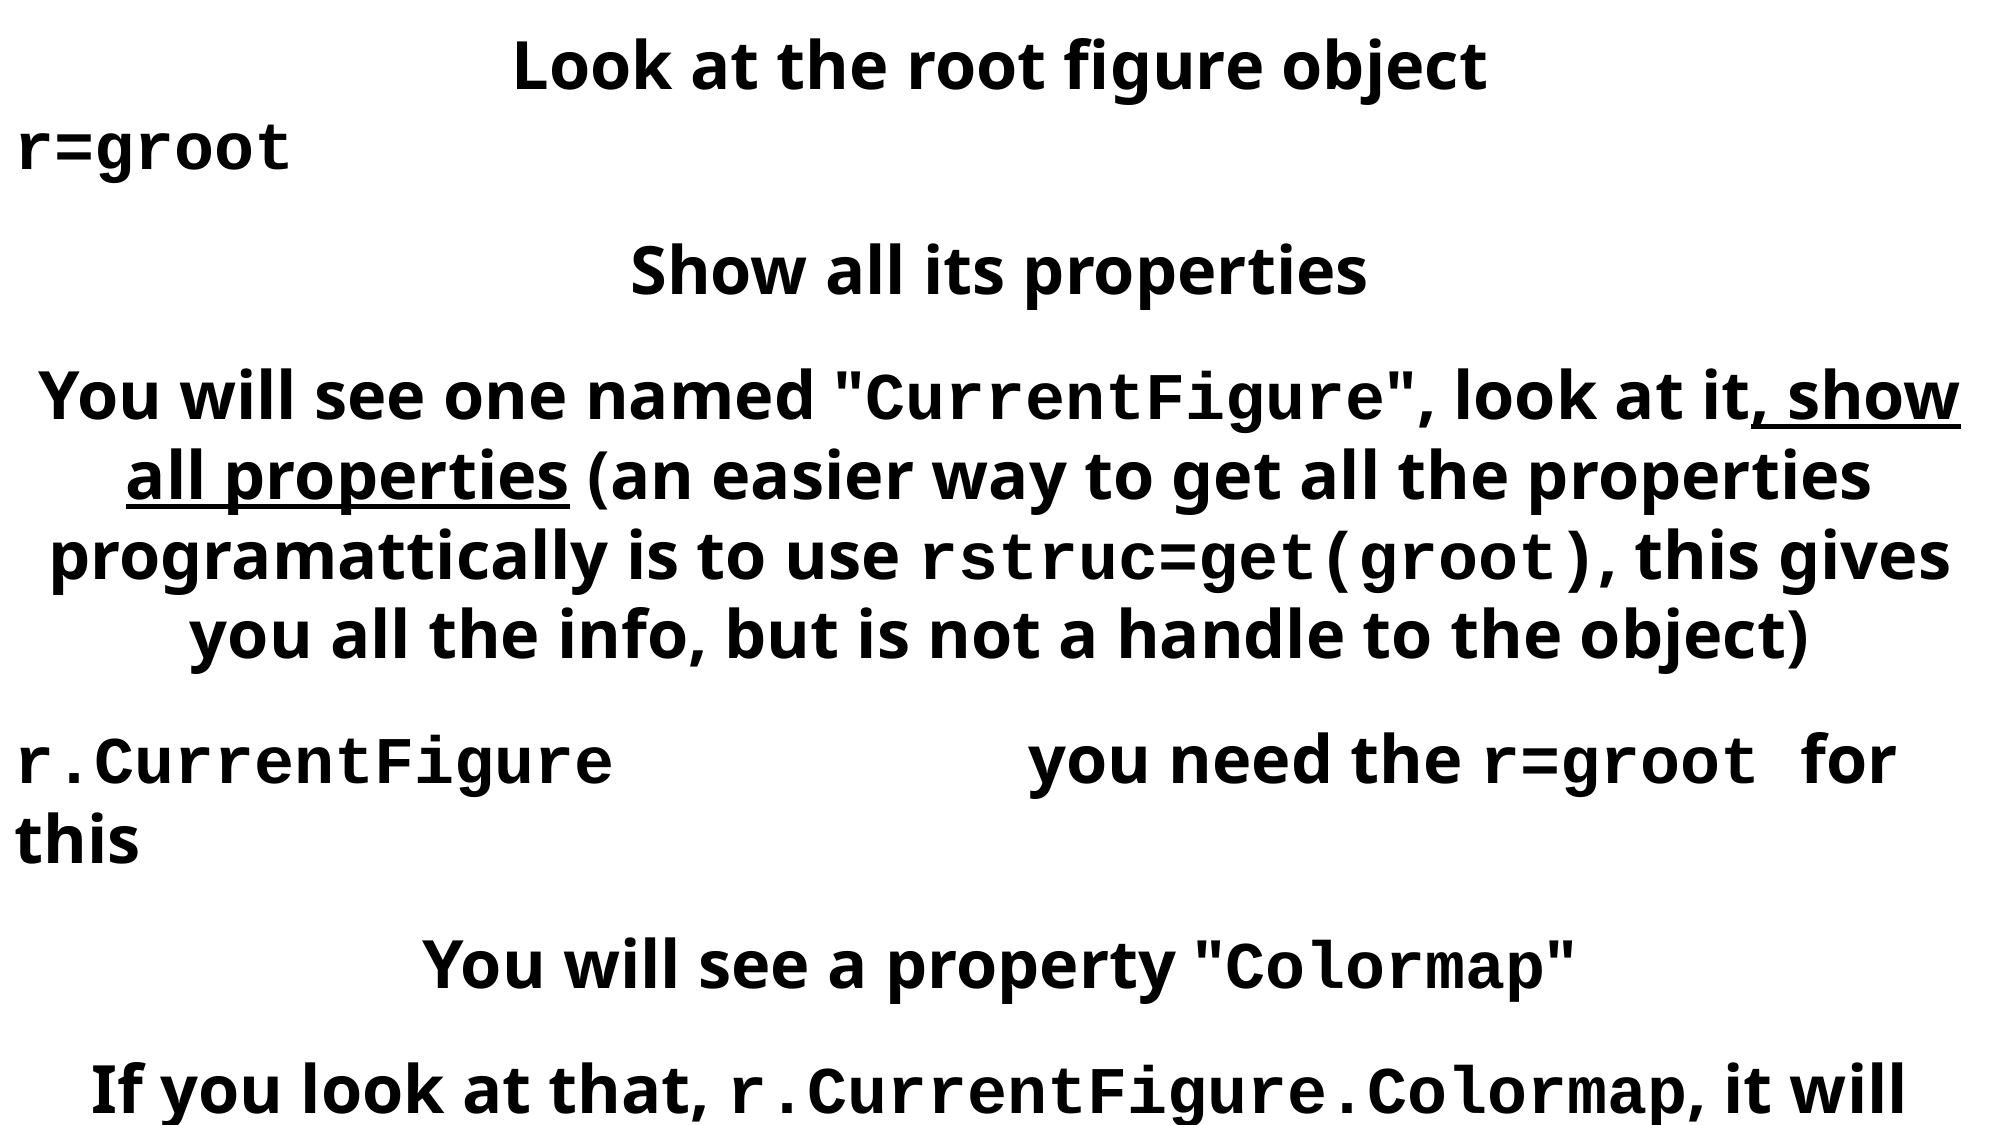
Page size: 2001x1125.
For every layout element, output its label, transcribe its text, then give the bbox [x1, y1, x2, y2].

text_box Look at the root figure object r=groot Show all its properties You will see one named "CurrentFigure", look at it, show all properties (an easier way to get all the properties programattically is to use rstruc=get(groot), this gives you all the info, but is not a handle to the object) r.CurrentFigure you need the r=groot for this You will see a property "Colormap" If you look at that, r.CurrentFigure.Colormap, it will dump a colormap array to the screen [0, 15, 2000, 1125]
